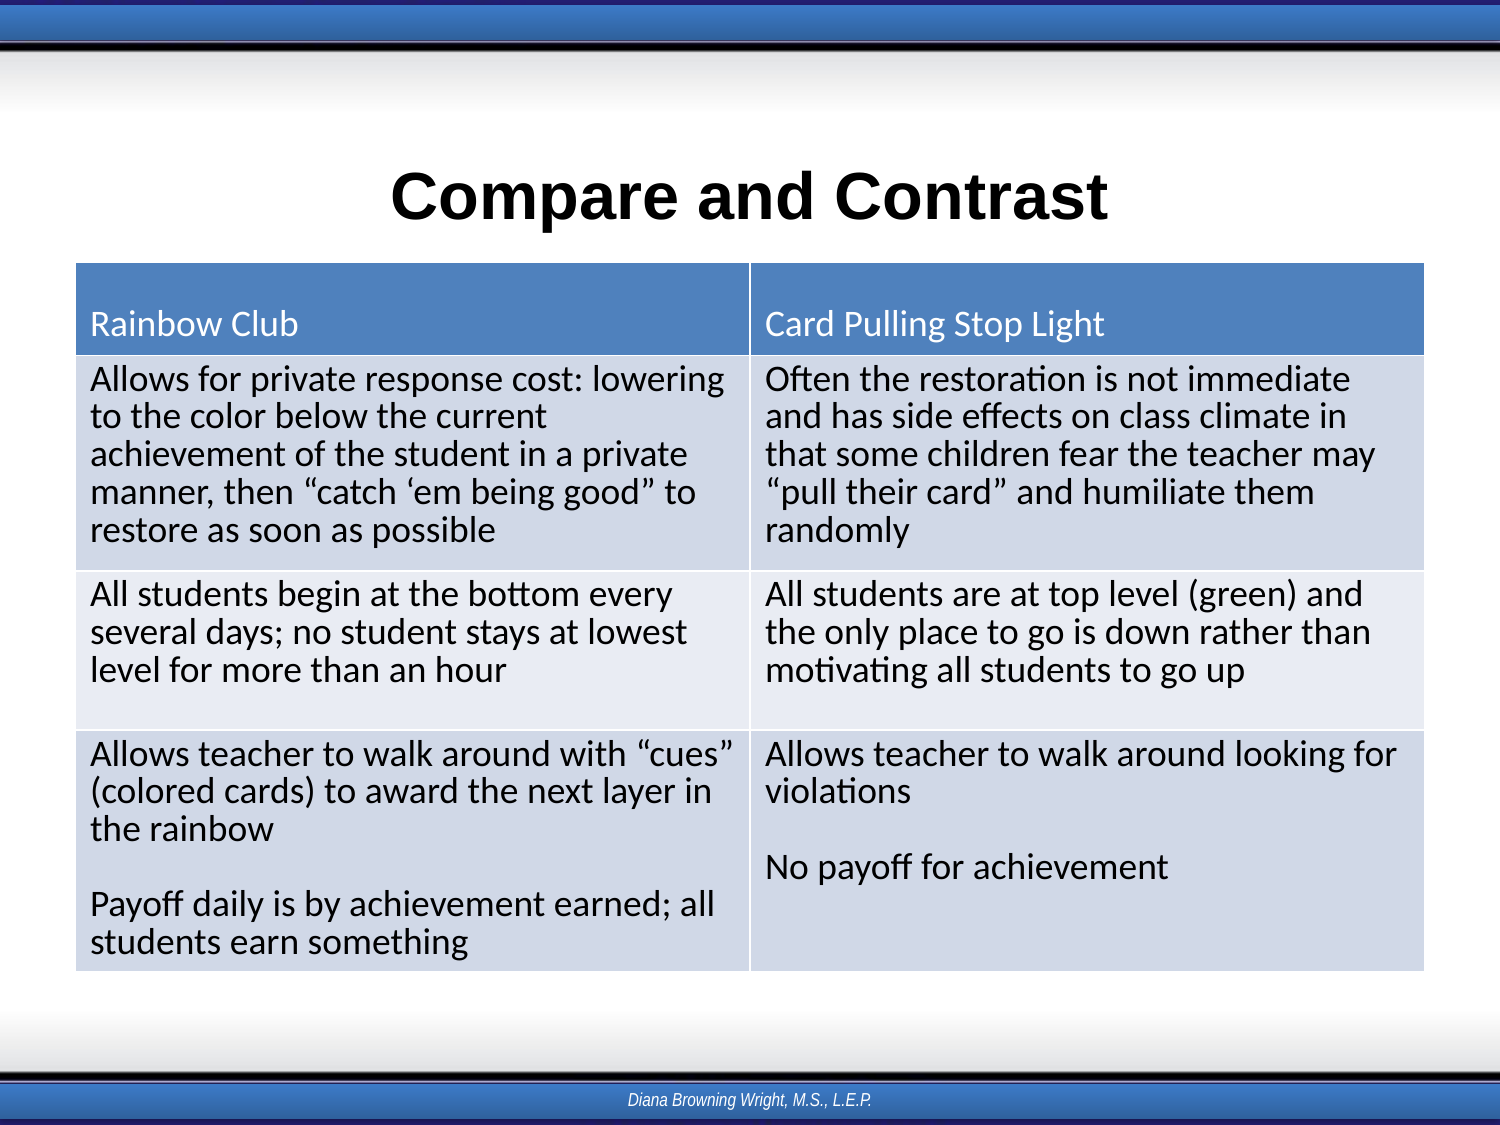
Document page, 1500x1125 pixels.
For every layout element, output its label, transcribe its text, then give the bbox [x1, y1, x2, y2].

table_cell Allows teacher to walk around looking for violations No payoff for achievement [751, 731, 1424, 971]
table_cell Allows teacher to walk around with “cues” (colored cards) to award the next layer in the rainbow Payoff daily is by achievement earned; all students earn something [76, 731, 749, 971]
table_cell Allows for private response cost: lowering to the color below the current achievement of the student in a private manner, then “catch ‘em being good” to restore as soon as possible [76, 356, 749, 570]
title Compare and Contrast [75, 137, 1425, 262]
table_cell All students are at top level (green) and the only place to go is down rather than motivating all students to go up [751, 572, 1424, 729]
picture [0, 1119, 496, 1125]
table_header Rainbow Club [76, 263, 749, 355]
picture [0, 0, 1500, 6]
table_header Card Pulling Stop Light [751, 263, 1424, 355]
footer Diana Browning Wright, M.S., L.E.P. [496, 1068, 1004, 1125]
table_cell Often the restoration is not immediate and has side effects on class climate in that some children fear the teacher may “pull their card” and humiliate them randomly [751, 356, 1424, 570]
picture [1004, 1119, 1500, 1125]
table_cell All students begin at the bottom every several days; no student stays at lowest level for more than an hour [76, 572, 749, 729]
picture [0, 40, 1500, 1085]
